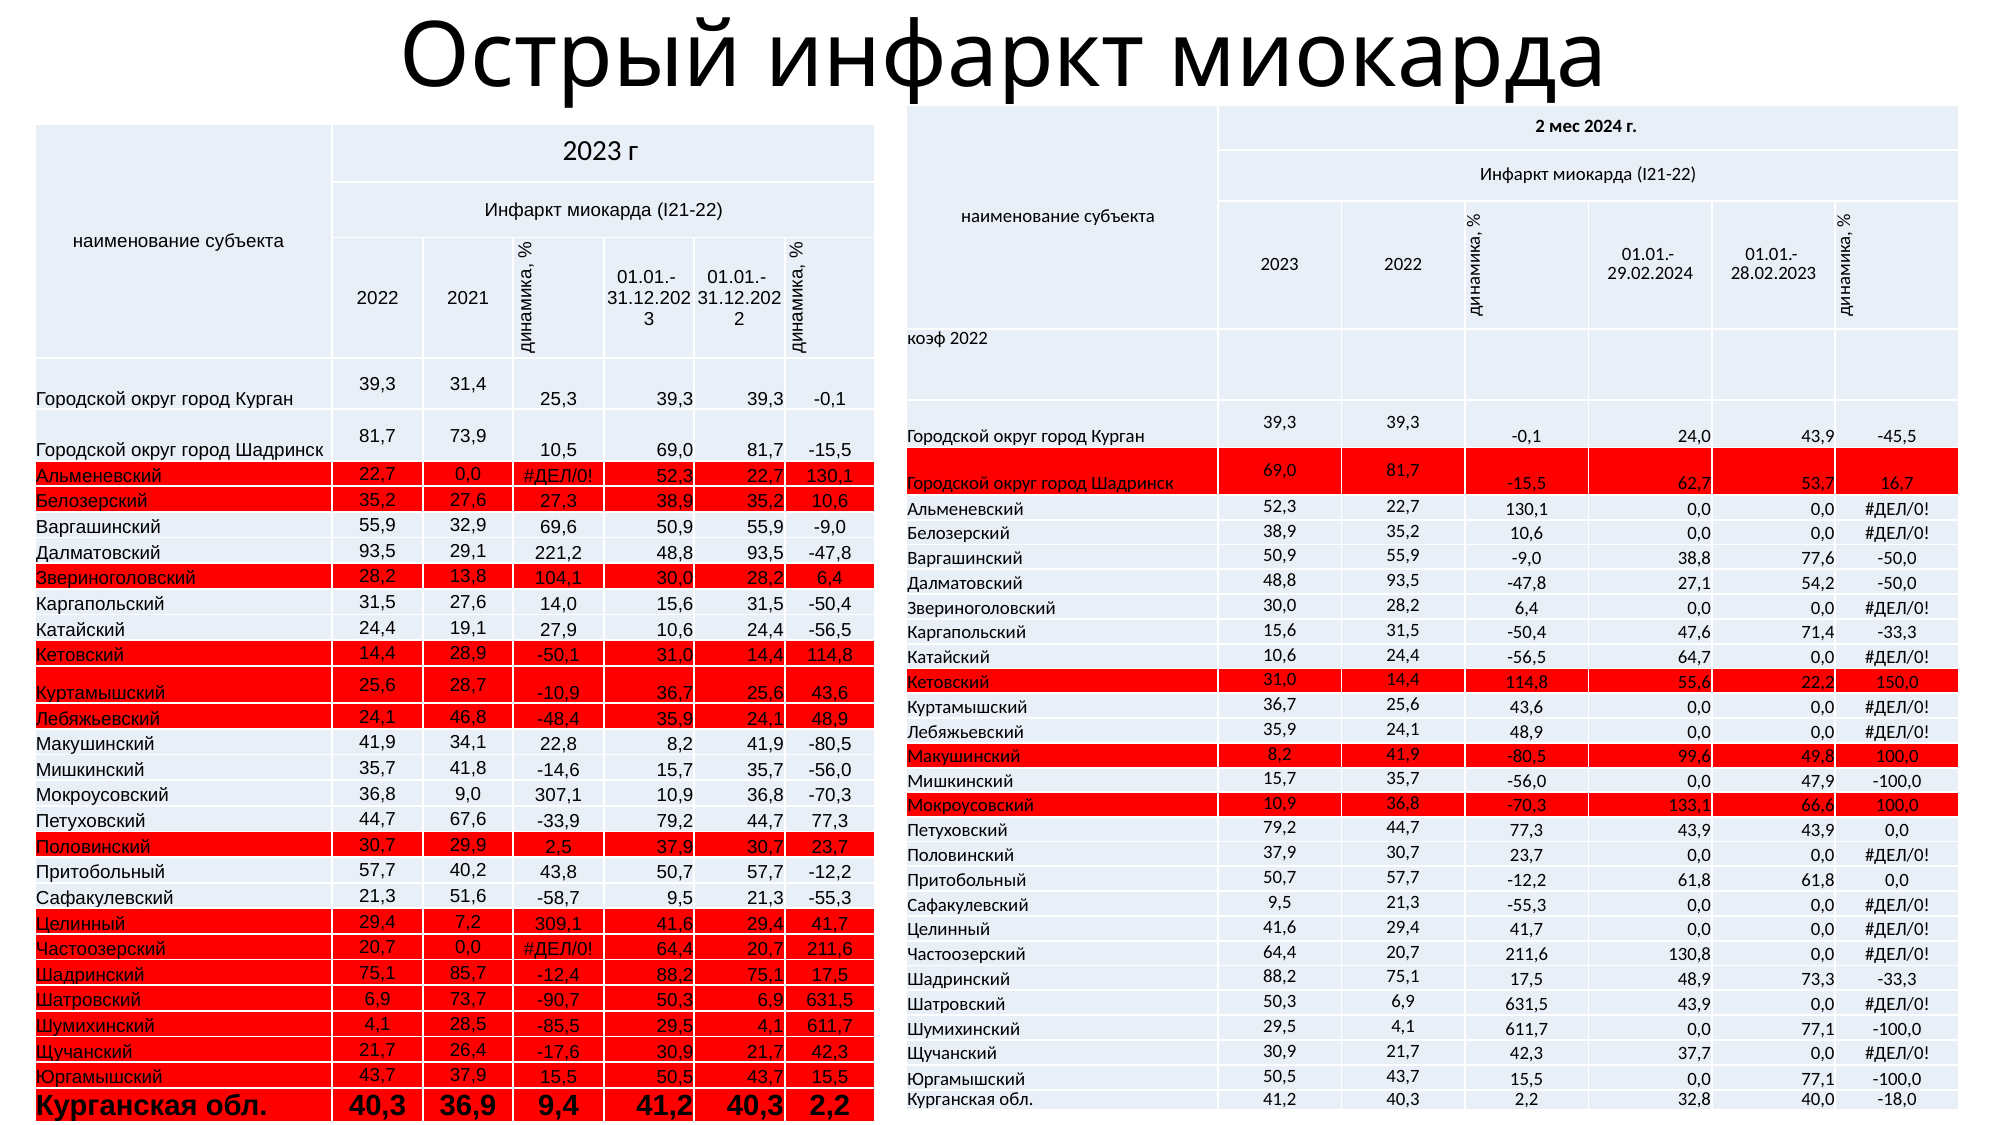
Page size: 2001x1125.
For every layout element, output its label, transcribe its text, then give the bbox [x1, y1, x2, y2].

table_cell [605, 858, 693, 882]
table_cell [1589, 1066, 1711, 1089]
table_cell динамика, % [786, 238, 874, 357]
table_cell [1466, 1066, 1588, 1089]
table_cell 28,2 [333, 564, 422, 588]
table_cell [424, 960, 512, 984]
table_cell 13,8 [424, 564, 512, 588]
table_cell 39,3 [605, 359, 693, 408]
table_cell 27,6 [424, 487, 512, 511]
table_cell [514, 960, 603, 984]
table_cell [695, 935, 784, 959]
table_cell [1342, 1066, 1464, 1089]
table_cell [424, 1037, 512, 1061]
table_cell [424, 986, 512, 1010]
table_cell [1342, 991, 1464, 1014]
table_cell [1836, 991, 1958, 1014]
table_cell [1219, 151, 1958, 200]
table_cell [1589, 595, 1711, 618]
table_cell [1466, 818, 1588, 841]
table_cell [1589, 330, 1711, 399]
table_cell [695, 1037, 784, 1061]
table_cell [907, 892, 1217, 915]
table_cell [1219, 719, 1341, 742]
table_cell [1836, 448, 1958, 494]
table_cell -0,1 [786, 359, 874, 408]
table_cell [605, 986, 693, 1010]
table_cell 39,3 [333, 359, 422, 408]
table_cell 39,3 [695, 359, 784, 408]
table_cell 31,5 [333, 590, 422, 614]
table_cell 31,5 [695, 590, 784, 614]
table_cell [605, 1037, 693, 1061]
table_cell 29,1 [424, 538, 512, 562]
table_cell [1219, 521, 1341, 544]
table_cell 38,9 [605, 487, 693, 511]
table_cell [605, 960, 693, 984]
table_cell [605, 781, 693, 805]
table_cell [1713, 991, 1834, 1014]
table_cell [1466, 966, 1588, 989]
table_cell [424, 1063, 512, 1087]
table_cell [1713, 694, 1834, 717]
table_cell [514, 704, 603, 728]
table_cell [907, 521, 1217, 544]
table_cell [1219, 917, 1341, 940]
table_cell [424, 935, 512, 959]
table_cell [333, 1012, 422, 1036]
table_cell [1713, 966, 1834, 989]
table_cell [786, 986, 874, 1010]
table_cell Звериноголовский [36, 564, 331, 588]
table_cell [1219, 202, 1341, 328]
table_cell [907, 1016, 1217, 1039]
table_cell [1342, 917, 1464, 940]
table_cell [907, 942, 1217, 965]
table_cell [1713, 1091, 1834, 1109]
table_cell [1219, 744, 1341, 767]
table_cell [1219, 620, 1341, 643]
table_cell Далматовский [36, 538, 331, 562]
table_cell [695, 704, 784, 728]
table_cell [1836, 570, 1958, 593]
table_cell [36, 755, 331, 779]
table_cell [1589, 793, 1711, 816]
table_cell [1713, 942, 1834, 965]
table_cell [695, 832, 784, 856]
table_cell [1219, 769, 1341, 791]
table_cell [36, 1012, 331, 1036]
table_cell Варгашинский [36, 513, 331, 537]
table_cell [1713, 620, 1834, 643]
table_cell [695, 781, 784, 805]
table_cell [36, 1089, 331, 1121]
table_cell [1466, 570, 1588, 593]
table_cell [1589, 669, 1711, 692]
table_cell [1836, 793, 1958, 816]
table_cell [1713, 744, 1834, 767]
table_cell динамика, % [514, 238, 603, 357]
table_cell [786, 858, 874, 882]
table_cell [1219, 401, 1341, 447]
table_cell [1713, 719, 1834, 742]
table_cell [1713, 1016, 1834, 1039]
table_cell 69,6 [514, 513, 603, 537]
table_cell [695, 909, 784, 933]
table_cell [1342, 645, 1464, 668]
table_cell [605, 807, 693, 831]
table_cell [1342, 867, 1464, 890]
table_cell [1836, 892, 1958, 915]
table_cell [1342, 818, 1464, 841]
table_cell 93,5 [333, 538, 422, 562]
table_cell 221,2 [514, 538, 603, 562]
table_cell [424, 884, 512, 907]
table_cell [907, 595, 1217, 618]
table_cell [1589, 818, 1711, 841]
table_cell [1589, 867, 1711, 890]
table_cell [605, 832, 693, 856]
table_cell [36, 884, 331, 907]
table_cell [333, 781, 422, 805]
table_cell 31,4 [424, 359, 512, 408]
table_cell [1466, 448, 1588, 494]
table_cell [36, 807, 331, 831]
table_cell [1589, 892, 1711, 915]
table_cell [1836, 620, 1958, 643]
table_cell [36, 704, 331, 728]
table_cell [907, 448, 1217, 494]
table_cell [1713, 202, 1834, 328]
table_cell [424, 832, 512, 856]
title Острый инфаркт миокарда [153, 0, 1879, 114]
table_cell Катайский [36, 615, 331, 639]
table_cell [1466, 330, 1588, 399]
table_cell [907, 1091, 1217, 1109]
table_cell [424, 909, 512, 933]
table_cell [695, 667, 784, 702]
table_cell 25,6 [333, 667, 422, 702]
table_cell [786, 909, 874, 933]
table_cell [1713, 892, 1834, 915]
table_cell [1466, 595, 1588, 618]
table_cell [1342, 1016, 1464, 1039]
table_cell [605, 935, 693, 959]
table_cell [333, 807, 422, 831]
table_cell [514, 935, 603, 959]
table_cell 25,3 [514, 359, 603, 408]
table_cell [1836, 867, 1958, 890]
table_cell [907, 496, 1217, 519]
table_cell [1342, 1041, 1464, 1064]
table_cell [1836, 942, 1958, 965]
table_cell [1219, 1091, 1341, 1109]
table_cell 73,9 [424, 410, 512, 460]
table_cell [1836, 669, 1958, 692]
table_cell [36, 986, 331, 1010]
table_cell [1219, 942, 1341, 965]
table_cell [1466, 521, 1588, 544]
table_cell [1713, 570, 1834, 593]
table_cell 55,9 [695, 513, 784, 537]
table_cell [36, 935, 331, 959]
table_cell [36, 960, 331, 984]
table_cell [1342, 521, 1464, 544]
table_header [907, 106, 1217, 328]
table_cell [1342, 966, 1464, 989]
table_cell 01.01.- 31.12.2022 [695, 238, 784, 357]
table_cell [514, 909, 603, 933]
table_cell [333, 755, 422, 779]
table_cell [1589, 620, 1711, 643]
table_cell 48,8 [605, 538, 693, 562]
table_cell 81,7 [333, 410, 422, 460]
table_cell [1836, 595, 1958, 618]
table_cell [1836, 1091, 1958, 1109]
table_cell 55,9 [333, 513, 422, 537]
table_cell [605, 909, 693, 933]
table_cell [1342, 842, 1464, 865]
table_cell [907, 842, 1217, 865]
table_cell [1342, 202, 1464, 328]
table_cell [1466, 496, 1588, 519]
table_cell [1589, 570, 1711, 593]
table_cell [1466, 867, 1588, 890]
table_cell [1219, 793, 1341, 816]
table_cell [907, 1041, 1217, 1064]
table_cell 30,0 [605, 564, 693, 588]
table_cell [1342, 694, 1464, 717]
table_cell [1836, 645, 1958, 668]
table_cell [695, 730, 784, 754]
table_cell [786, 704, 874, 728]
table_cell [333, 704, 422, 728]
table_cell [333, 832, 422, 856]
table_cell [333, 935, 422, 959]
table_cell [1466, 892, 1588, 915]
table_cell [1713, 793, 1834, 816]
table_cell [1342, 744, 1464, 767]
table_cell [333, 1089, 422, 1121]
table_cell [1466, 545, 1588, 568]
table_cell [1342, 545, 1464, 568]
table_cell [1836, 842, 1958, 865]
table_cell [1219, 448, 1341, 494]
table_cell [1466, 942, 1588, 965]
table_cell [1589, 1041, 1711, 1064]
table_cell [1836, 202, 1958, 328]
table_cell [1219, 669, 1341, 692]
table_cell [1219, 570, 1341, 593]
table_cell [1342, 620, 1464, 643]
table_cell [514, 1037, 603, 1061]
table_header наименование субъекта [36, 125, 331, 357]
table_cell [1589, 719, 1711, 742]
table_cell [1713, 669, 1834, 692]
table_cell 93,5 [695, 538, 784, 562]
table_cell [1713, 1041, 1834, 1064]
table_cell 24,4 [695, 615, 784, 639]
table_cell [1219, 991, 1341, 1014]
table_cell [1466, 645, 1588, 668]
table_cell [514, 807, 603, 831]
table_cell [424, 781, 512, 805]
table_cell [1836, 401, 1958, 447]
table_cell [424, 1089, 512, 1121]
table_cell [1589, 202, 1711, 328]
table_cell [605, 1063, 693, 1087]
table_cell Куртамышский [36, 667, 331, 702]
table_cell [907, 818, 1217, 841]
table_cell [514, 730, 603, 754]
table_cell -50,4 [786, 590, 874, 614]
table_cell 2021 [424, 238, 512, 357]
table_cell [1219, 545, 1341, 568]
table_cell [1342, 892, 1464, 915]
table_cell -10,9 [514, 667, 603, 702]
table_cell Городской округ город Шадринск [36, 410, 331, 460]
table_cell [1466, 1091, 1588, 1109]
table_cell 114,8 [786, 641, 874, 665]
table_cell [695, 807, 784, 831]
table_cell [1466, 719, 1588, 742]
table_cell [514, 1012, 603, 1036]
table_cell 32,9 [424, 513, 512, 537]
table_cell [514, 1063, 603, 1087]
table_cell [1589, 917, 1711, 940]
table_cell 130,1 [786, 462, 874, 485]
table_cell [1342, 448, 1464, 494]
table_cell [1342, 769, 1464, 791]
table_cell 24,4 [333, 615, 422, 639]
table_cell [695, 960, 784, 984]
table_cell Белозерский [36, 487, 331, 511]
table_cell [424, 730, 512, 754]
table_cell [605, 755, 693, 779]
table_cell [786, 781, 874, 805]
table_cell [907, 769, 1217, 791]
table_cell 19,1 [424, 615, 512, 639]
table_cell 27,3 [514, 487, 603, 511]
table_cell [1589, 448, 1711, 494]
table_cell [695, 858, 784, 882]
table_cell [514, 986, 603, 1010]
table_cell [1836, 694, 1958, 717]
table_cell #ДЕЛ/0! [514, 462, 603, 485]
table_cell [1713, 818, 1834, 841]
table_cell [1342, 942, 1464, 965]
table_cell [36, 858, 331, 882]
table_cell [1589, 769, 1711, 791]
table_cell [36, 781, 331, 805]
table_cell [1342, 793, 1464, 816]
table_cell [1713, 496, 1834, 519]
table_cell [1713, 917, 1834, 940]
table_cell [36, 1063, 331, 1087]
table_header 2023 г [333, 125, 874, 181]
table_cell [605, 884, 693, 907]
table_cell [1836, 330, 1958, 399]
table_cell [786, 667, 874, 702]
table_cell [514, 1089, 603, 1121]
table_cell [1219, 966, 1341, 989]
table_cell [333, 730, 422, 754]
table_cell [907, 694, 1217, 717]
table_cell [1589, 1091, 1711, 1109]
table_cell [1713, 521, 1834, 544]
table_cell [1836, 818, 1958, 841]
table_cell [695, 755, 784, 779]
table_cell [424, 858, 512, 882]
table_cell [1466, 401, 1588, 447]
table_cell -56,5 [786, 615, 874, 639]
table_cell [1219, 595, 1341, 618]
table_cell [1219, 892, 1341, 915]
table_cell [1219, 818, 1341, 841]
table_cell Каргапольский [36, 590, 331, 614]
table_cell 36,7 [605, 667, 693, 702]
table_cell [1589, 842, 1711, 865]
table_cell 14,4 [333, 641, 422, 665]
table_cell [1836, 521, 1958, 544]
table_cell Альменевский [36, 462, 331, 485]
table_cell Кетовский [36, 641, 331, 665]
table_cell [907, 966, 1217, 989]
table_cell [1713, 769, 1834, 791]
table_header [1219, 106, 1958, 149]
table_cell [907, 917, 1217, 940]
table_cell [1342, 719, 1464, 742]
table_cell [695, 1063, 784, 1087]
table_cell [424, 807, 512, 831]
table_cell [907, 401, 1217, 447]
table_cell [1466, 769, 1588, 791]
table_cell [695, 986, 784, 1010]
table_cell -9,0 [786, 513, 874, 537]
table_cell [1713, 867, 1834, 890]
table_cell 81,7 [695, 410, 784, 460]
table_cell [907, 570, 1217, 593]
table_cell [1589, 966, 1711, 989]
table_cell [907, 669, 1217, 692]
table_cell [786, 1089, 874, 1121]
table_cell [424, 755, 512, 779]
table_cell 14,0 [514, 590, 603, 614]
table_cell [695, 1089, 784, 1121]
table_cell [1713, 1066, 1834, 1089]
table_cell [36, 1037, 331, 1061]
table_cell 0,0 [424, 462, 512, 485]
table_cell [1219, 496, 1341, 519]
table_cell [514, 755, 603, 779]
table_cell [1589, 991, 1711, 1014]
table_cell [1713, 545, 1834, 568]
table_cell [36, 730, 331, 754]
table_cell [786, 884, 874, 907]
table_cell 104,1 [514, 564, 603, 588]
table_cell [1466, 1041, 1588, 1064]
table_cell 28,2 [695, 564, 784, 588]
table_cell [1836, 1041, 1958, 1064]
table_cell 35,2 [695, 487, 784, 511]
table_cell 10,6 [786, 487, 874, 511]
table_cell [1836, 1016, 1958, 1039]
table_cell 2022 [333, 238, 422, 357]
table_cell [1466, 1016, 1588, 1039]
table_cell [1589, 645, 1711, 668]
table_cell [605, 1012, 693, 1036]
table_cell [1836, 496, 1958, 519]
table_cell 15,6 [605, 590, 693, 614]
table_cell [1836, 769, 1958, 791]
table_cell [1713, 448, 1834, 494]
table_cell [1219, 867, 1341, 890]
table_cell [1342, 570, 1464, 593]
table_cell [907, 867, 1217, 890]
table_cell 31,0 [605, 641, 693, 665]
table_cell Городской округ город Курган [36, 359, 331, 408]
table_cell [333, 1063, 422, 1087]
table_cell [333, 858, 422, 882]
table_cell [36, 909, 331, 933]
table_cell 10,6 [605, 615, 693, 639]
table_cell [333, 909, 422, 933]
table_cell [1836, 966, 1958, 989]
table_cell -50,1 [514, 641, 603, 665]
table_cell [1466, 669, 1588, 692]
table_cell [1466, 744, 1588, 767]
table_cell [424, 1012, 512, 1036]
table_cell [786, 1037, 874, 1061]
table_cell 27,6 [424, 590, 512, 614]
table_cell 10,5 [514, 410, 603, 460]
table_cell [1219, 645, 1341, 668]
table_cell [514, 832, 603, 856]
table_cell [1219, 842, 1341, 865]
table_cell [1466, 620, 1588, 643]
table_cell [1219, 1041, 1341, 1064]
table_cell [695, 1012, 784, 1036]
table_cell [1589, 545, 1711, 568]
table_cell 27,9 [514, 615, 603, 639]
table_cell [1342, 401, 1464, 447]
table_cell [1589, 694, 1711, 717]
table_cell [786, 935, 874, 959]
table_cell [1466, 793, 1588, 816]
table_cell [1836, 719, 1958, 742]
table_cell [1342, 496, 1464, 519]
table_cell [1589, 521, 1711, 544]
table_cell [907, 719, 1217, 742]
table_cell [514, 884, 603, 907]
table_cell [1836, 545, 1958, 568]
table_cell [333, 1037, 422, 1061]
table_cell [36, 832, 331, 856]
table_cell 01.01.- 31.12.2023 [605, 238, 693, 357]
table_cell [1342, 669, 1464, 692]
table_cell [1589, 1016, 1711, 1039]
table_cell 35,2 [333, 487, 422, 511]
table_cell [1713, 645, 1834, 668]
table_cell 50,9 [605, 513, 693, 537]
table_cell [1589, 401, 1711, 447]
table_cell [333, 960, 422, 984]
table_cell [1466, 842, 1588, 865]
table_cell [907, 991, 1217, 1014]
table_cell 22,7 [695, 462, 784, 485]
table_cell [907, 1066, 1217, 1089]
table_cell 69,0 [605, 410, 693, 460]
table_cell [907, 545, 1217, 568]
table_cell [695, 884, 784, 907]
table_cell 14,4 [695, 641, 784, 665]
table_cell 28,9 [424, 641, 512, 665]
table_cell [605, 730, 693, 754]
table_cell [907, 645, 1217, 668]
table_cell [786, 807, 874, 831]
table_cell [786, 1012, 874, 1036]
table_cell -47,8 [786, 538, 874, 562]
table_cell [514, 781, 603, 805]
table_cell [1713, 330, 1834, 399]
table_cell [1219, 330, 1341, 399]
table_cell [1836, 917, 1958, 940]
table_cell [1466, 991, 1588, 1014]
table_cell 52,3 [605, 462, 693, 485]
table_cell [907, 620, 1217, 643]
table_cell 28,7 [424, 667, 512, 702]
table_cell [605, 704, 693, 728]
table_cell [1589, 744, 1711, 767]
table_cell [514, 858, 603, 882]
table_cell -15,5 [786, 410, 874, 460]
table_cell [1836, 1066, 1958, 1089]
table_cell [1466, 917, 1588, 940]
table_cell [1713, 401, 1834, 447]
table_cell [786, 730, 874, 754]
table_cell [333, 986, 422, 1010]
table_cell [1466, 202, 1588, 328]
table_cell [605, 1089, 693, 1121]
table_cell 22,7 [333, 462, 422, 485]
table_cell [786, 960, 874, 984]
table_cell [424, 704, 512, 728]
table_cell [1713, 842, 1834, 865]
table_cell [1219, 1066, 1341, 1089]
table_cell 6,4 [786, 564, 874, 588]
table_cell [1219, 1016, 1341, 1039]
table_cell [1836, 744, 1958, 767]
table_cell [1713, 595, 1834, 618]
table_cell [907, 330, 1217, 399]
table_cell Инфаркт миокарда (I21-22) [333, 183, 874, 237]
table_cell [1589, 496, 1711, 519]
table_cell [1219, 694, 1341, 717]
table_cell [1342, 1091, 1464, 1109]
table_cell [907, 793, 1217, 816]
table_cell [333, 884, 422, 907]
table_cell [1589, 942, 1711, 965]
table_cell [786, 832, 874, 856]
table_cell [1342, 330, 1464, 399]
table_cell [907, 744, 1217, 767]
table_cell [786, 1063, 874, 1087]
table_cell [1342, 595, 1464, 618]
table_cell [1466, 694, 1588, 717]
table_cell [786, 755, 874, 779]
